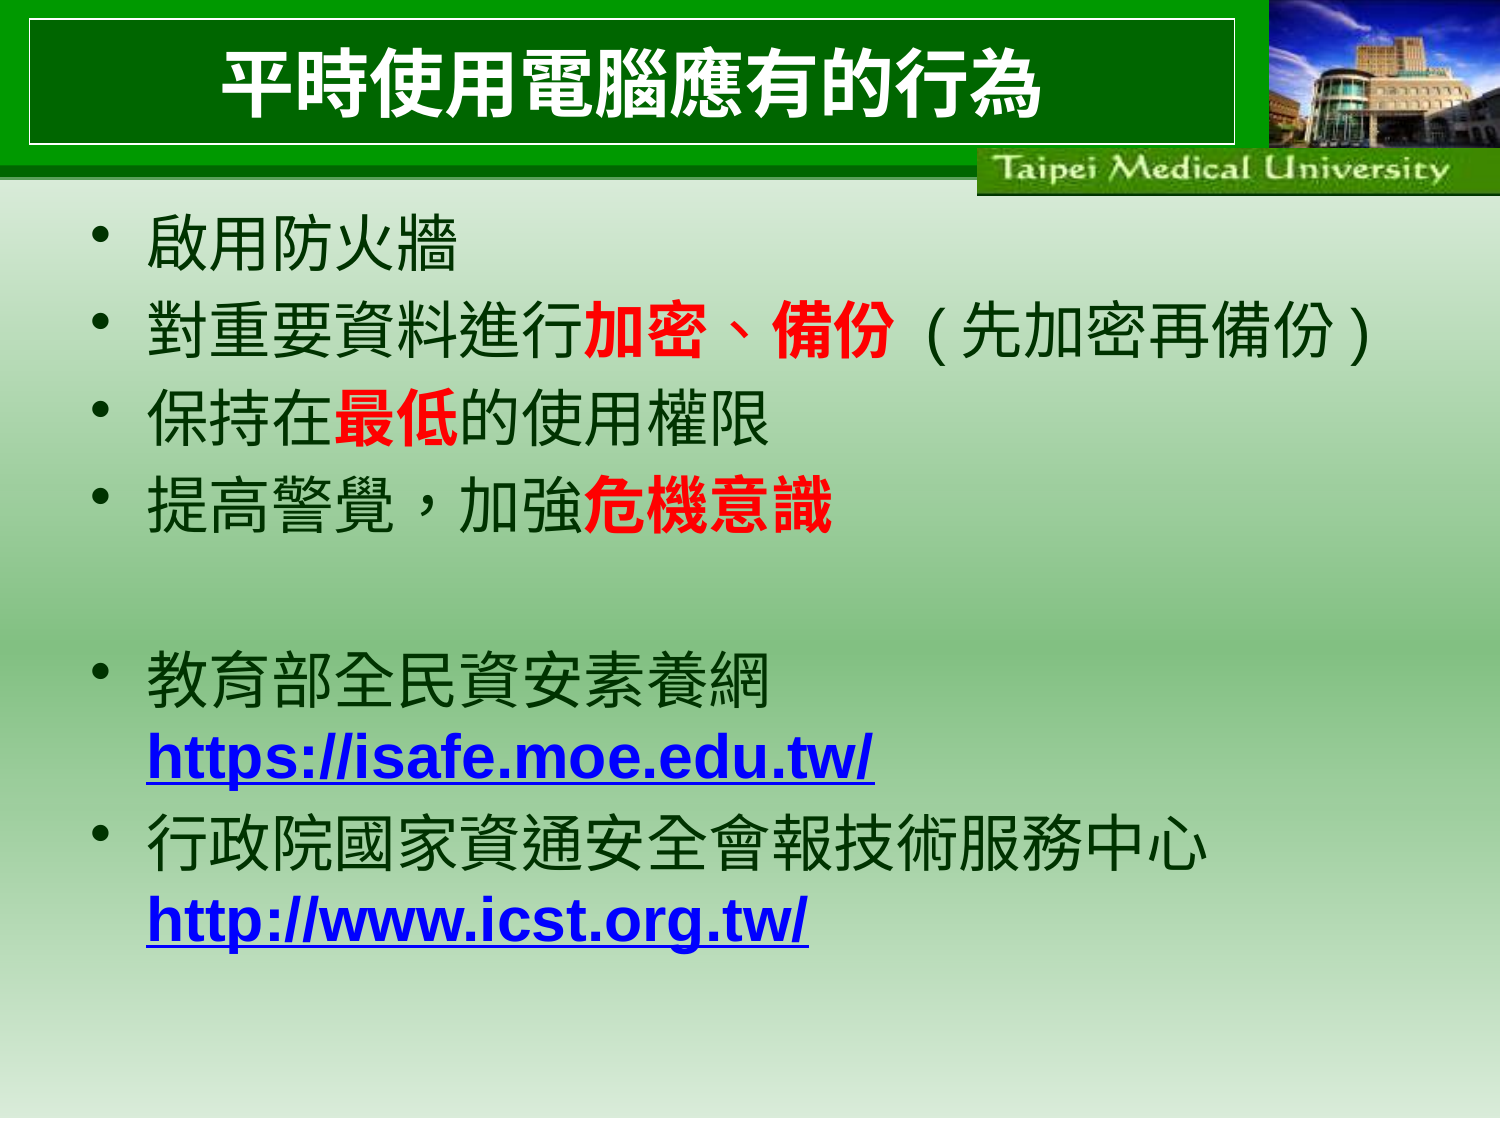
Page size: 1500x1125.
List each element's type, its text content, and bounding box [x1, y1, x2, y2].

picture [977, 0, 1500, 196]
title 平時使用電腦應有的行為 [29, 18, 1235, 145]
list 啟用防火牆 對重要資料進行加密、備份 (先加密再備份) 保持在最低的使用權限 提高警覺，加強危機意識 教育部全民資安素養網 https://isafe.moe.edu.tw/ 行政院國家資通安全會報技術服務中心 http://www.icst.org.tw/ [74, 196, 1426, 1036]
